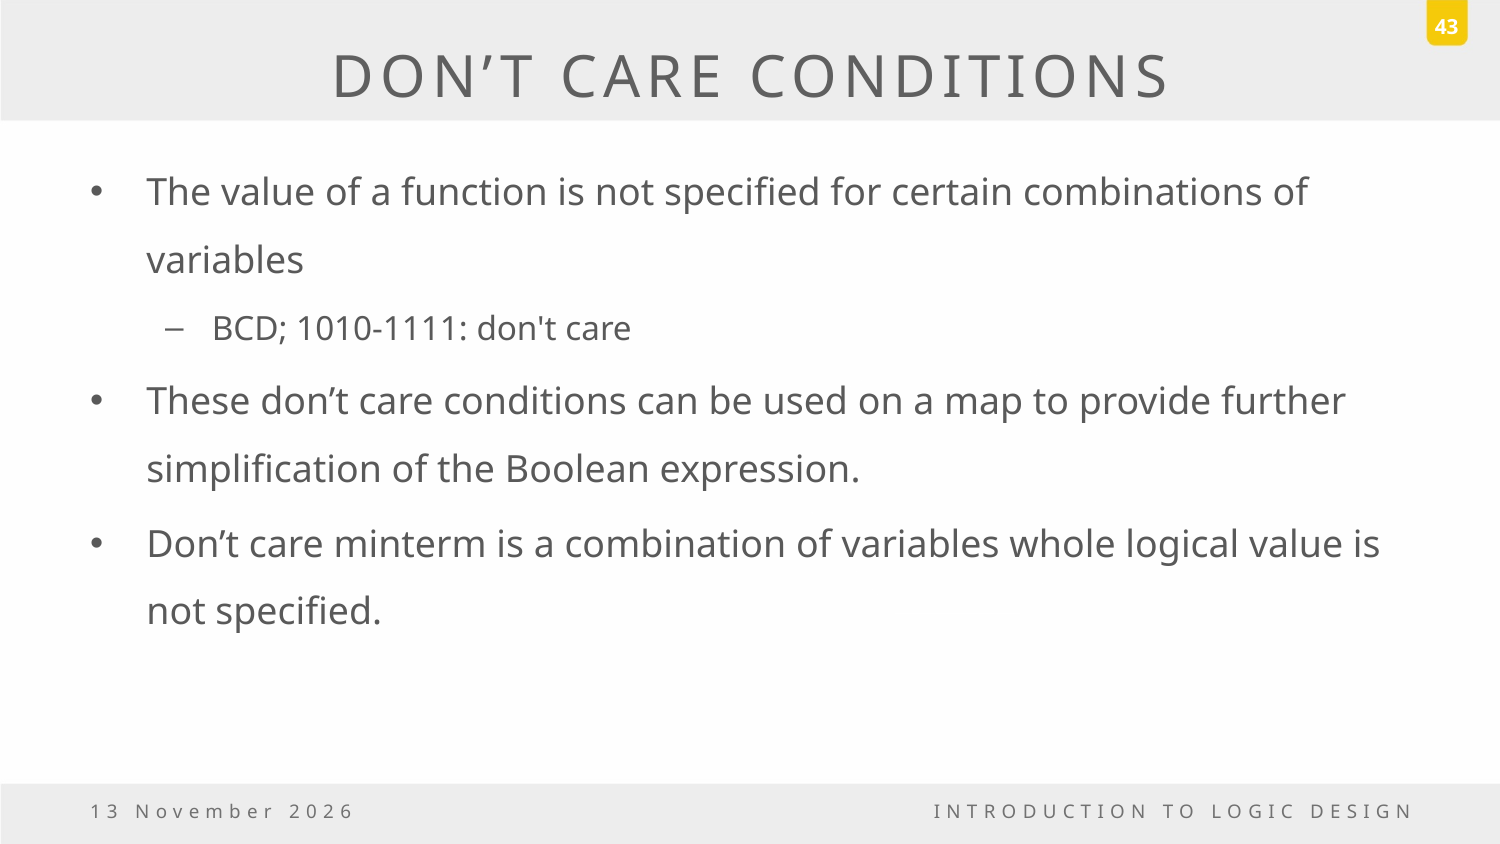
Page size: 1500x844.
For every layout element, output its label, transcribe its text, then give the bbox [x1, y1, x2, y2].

list The value of a function is not specified for certain combinations of variables BCD; 1010-1111: don't care These don’t care conditions can be used on a map to provide further simplification of the Boolean expression. Don’t care minterm is a combination of variables whole logical value is not specified. [75, 138, 1425, 754]
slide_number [75, 790, 425, 836]
title DON’T CARE CONDITIONS [75, 33, 1425, 115]
picture [0, 0, 1500, 844]
slide_number 43 [1414, 11, 1474, 44]
footer INTRODUCTION TO LOGIC DESIGN [785, 790, 1425, 836]
